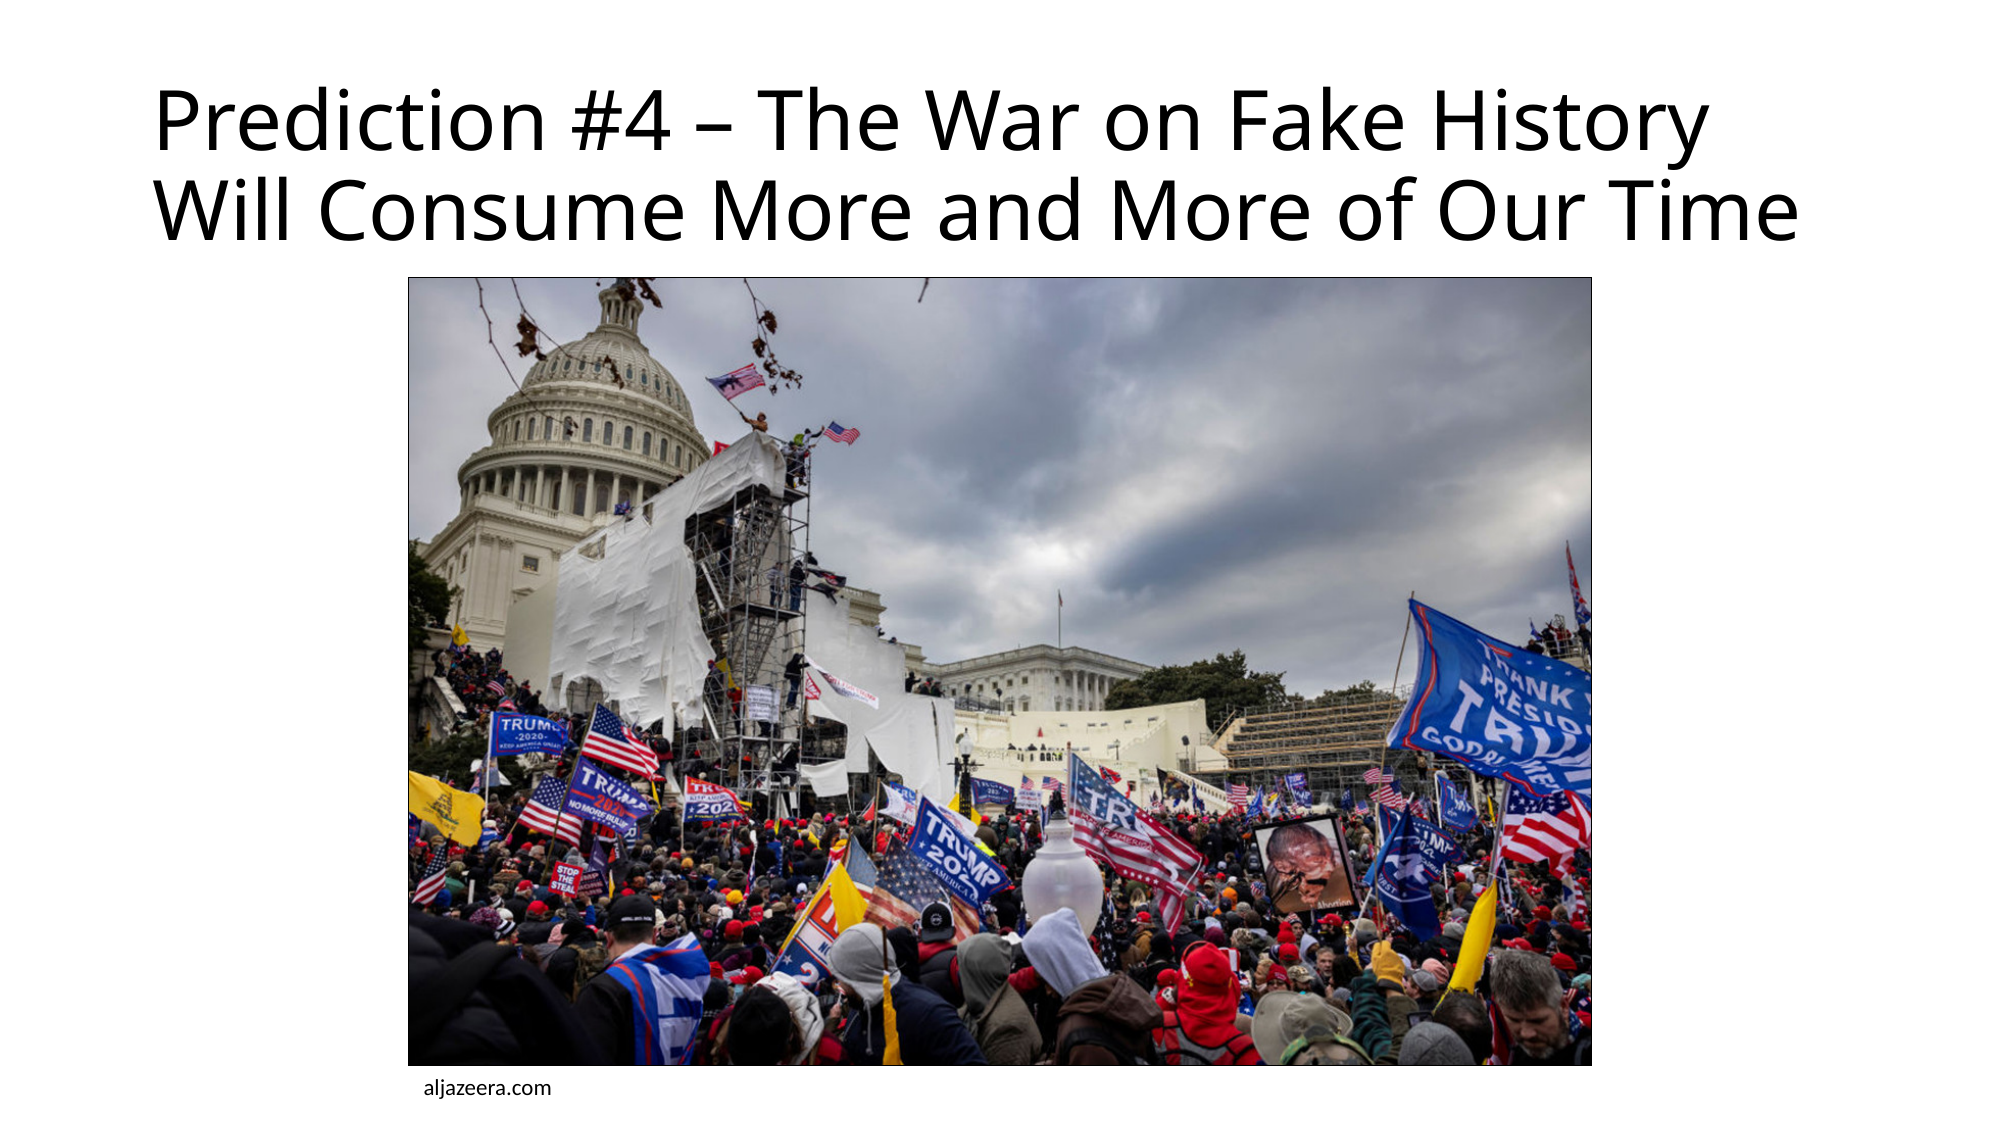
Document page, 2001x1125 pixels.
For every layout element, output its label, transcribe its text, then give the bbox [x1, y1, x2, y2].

picture [408, 277, 1592, 1066]
title Prediction #4 – The War on Fake History Will Consume More and More of Our Time [137, 59, 1863, 278]
text_box aljazeera.com [408, 1066, 1592, 1108]
